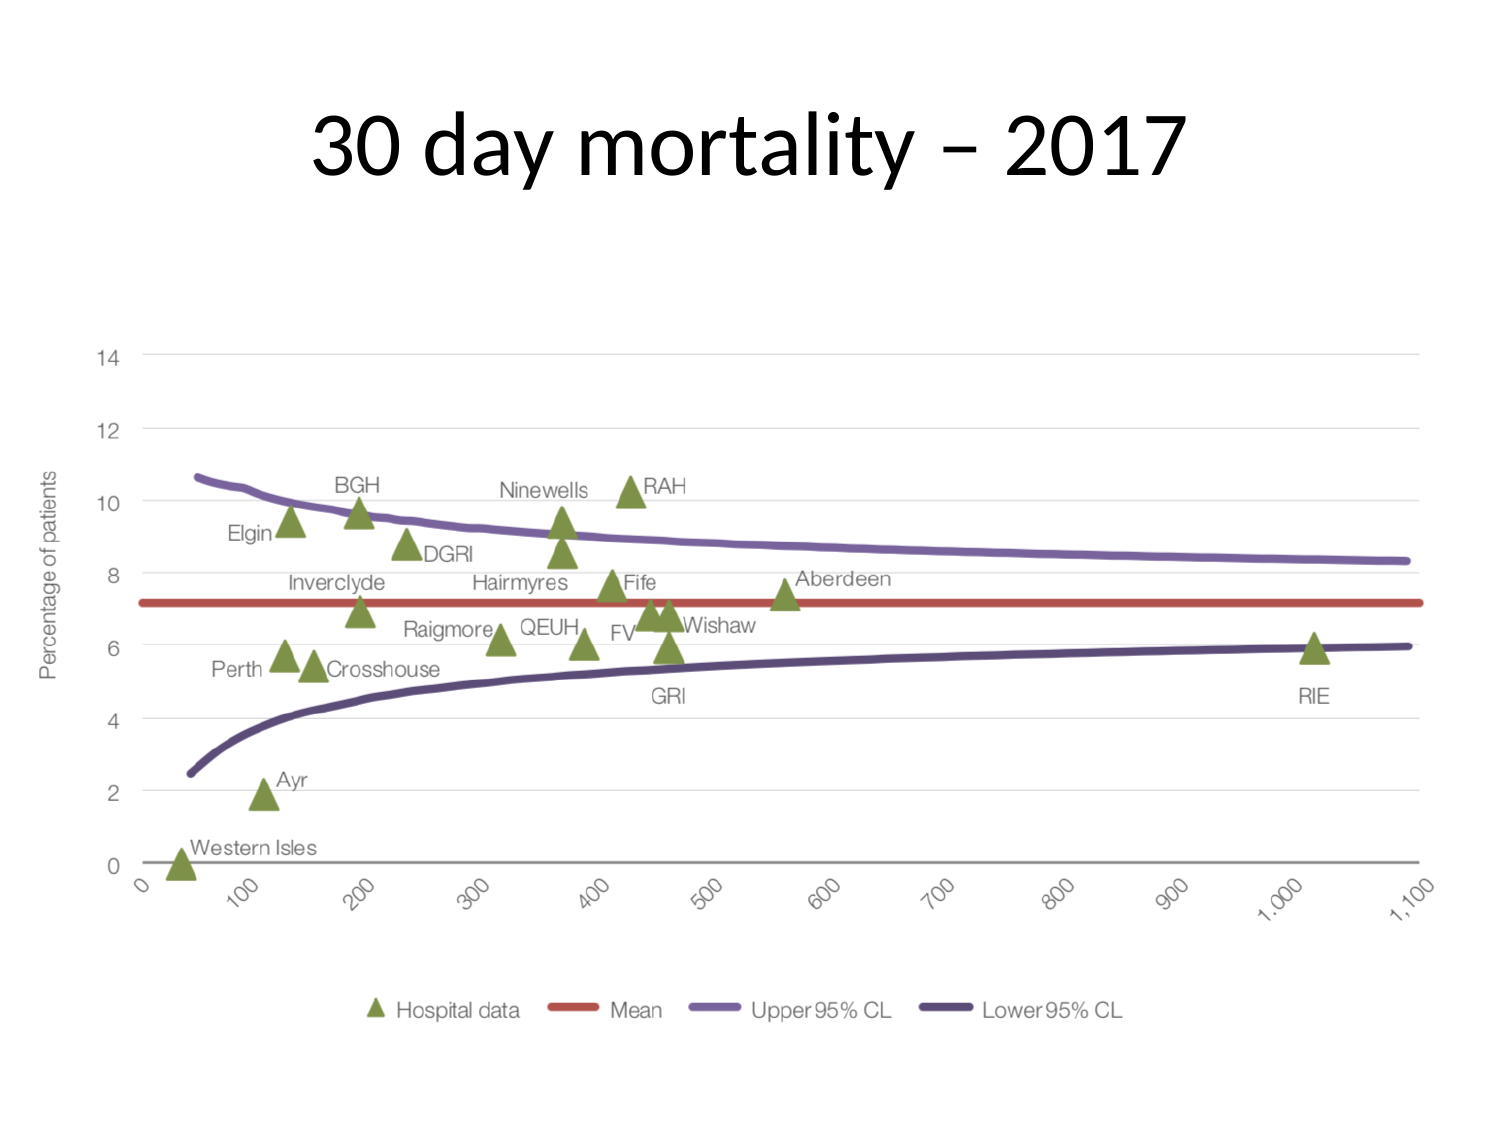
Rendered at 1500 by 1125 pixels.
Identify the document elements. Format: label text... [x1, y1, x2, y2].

picture [0, 301, 1500, 1092]
title 30 day mortality – 2017 [75, 45, 1425, 233]
